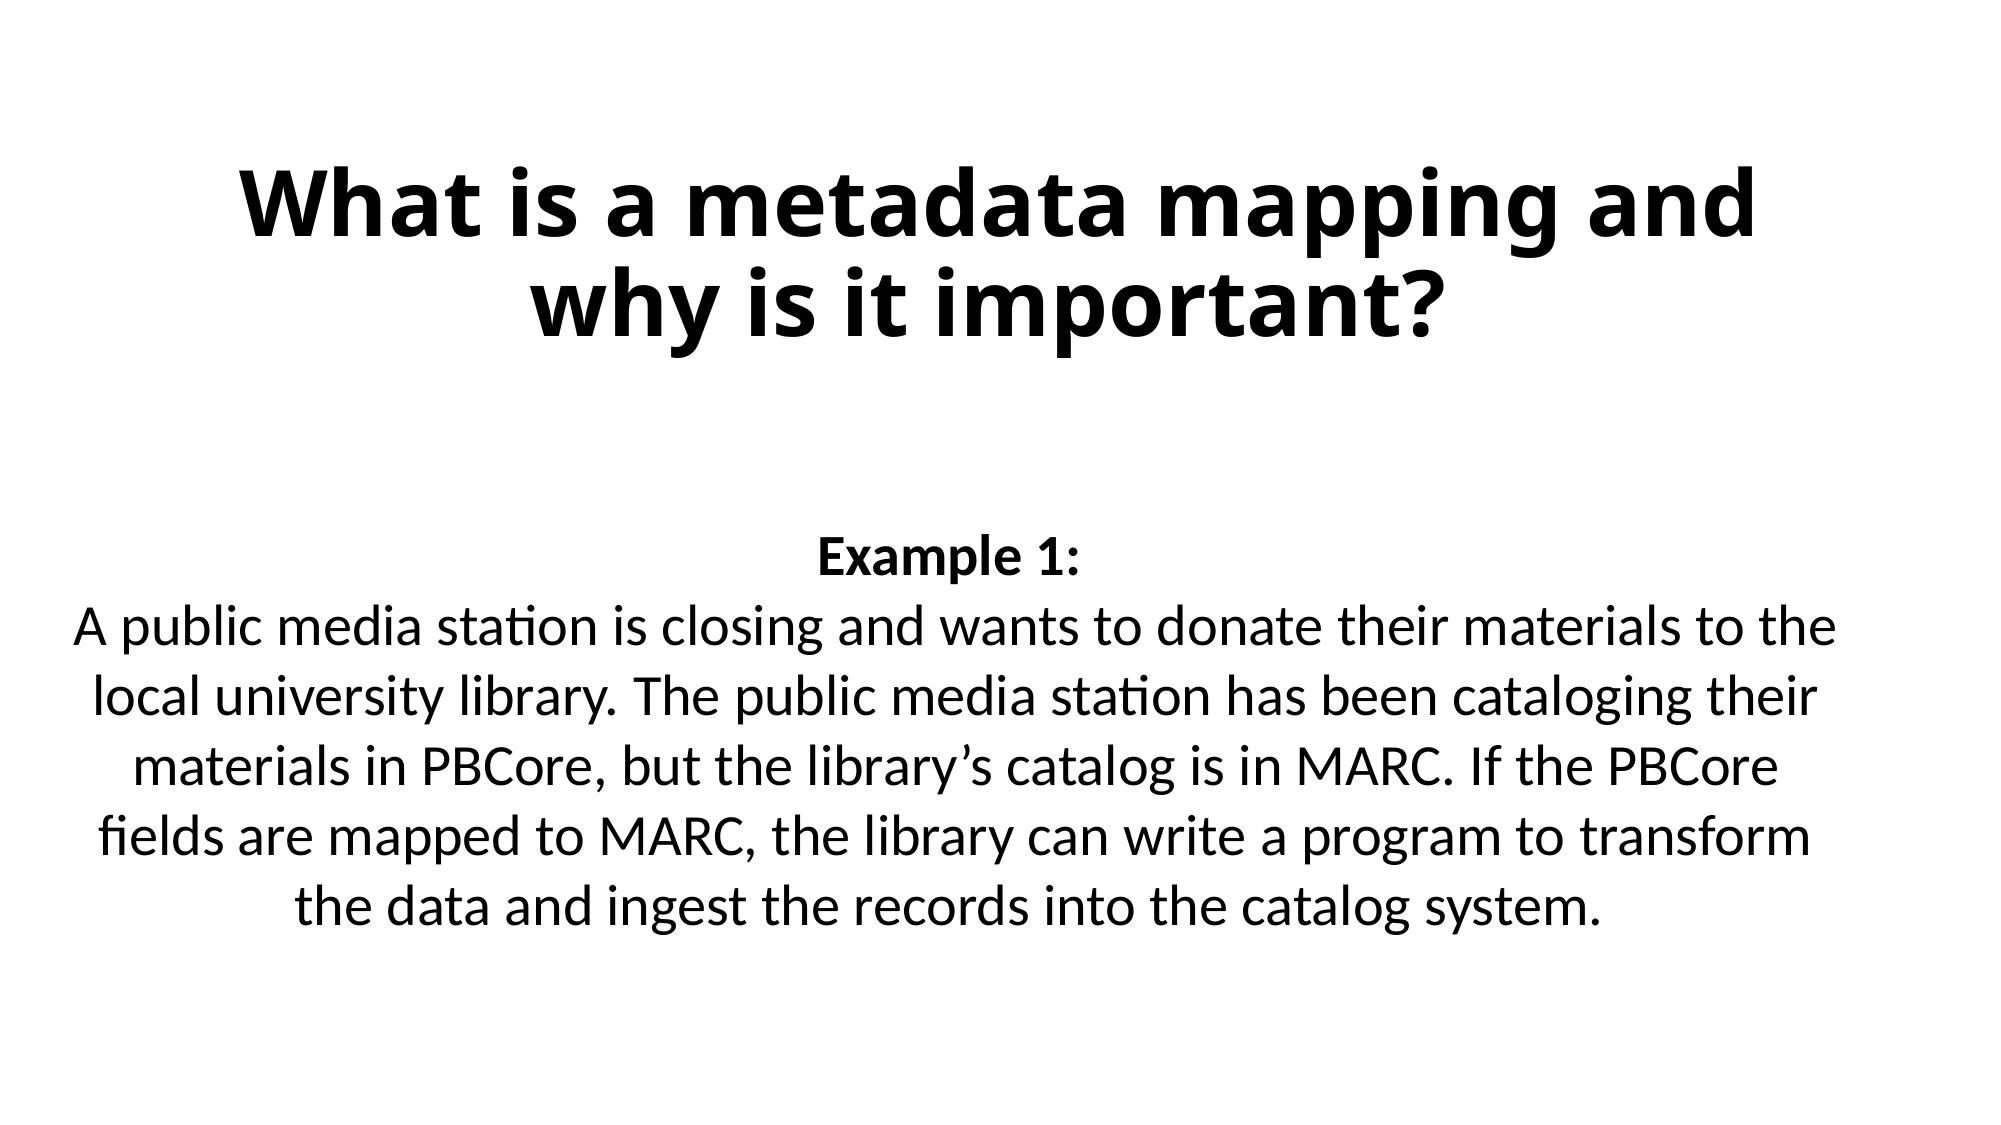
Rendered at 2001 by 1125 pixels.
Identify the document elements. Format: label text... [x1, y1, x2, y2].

text_box Example 1: A public media station is closing and wants to donate their materials to the local university library. The public media station has been cataloging their materials in PBCore, but the library’s catalog is in MARC. If the PBCore fields are mapped to MARC, the library can write a program to transform the data and ingest the records into the catalog system. [58, 509, 1853, 945]
list What is a metadata mapping and why is it important? [137, 150, 1863, 864]
